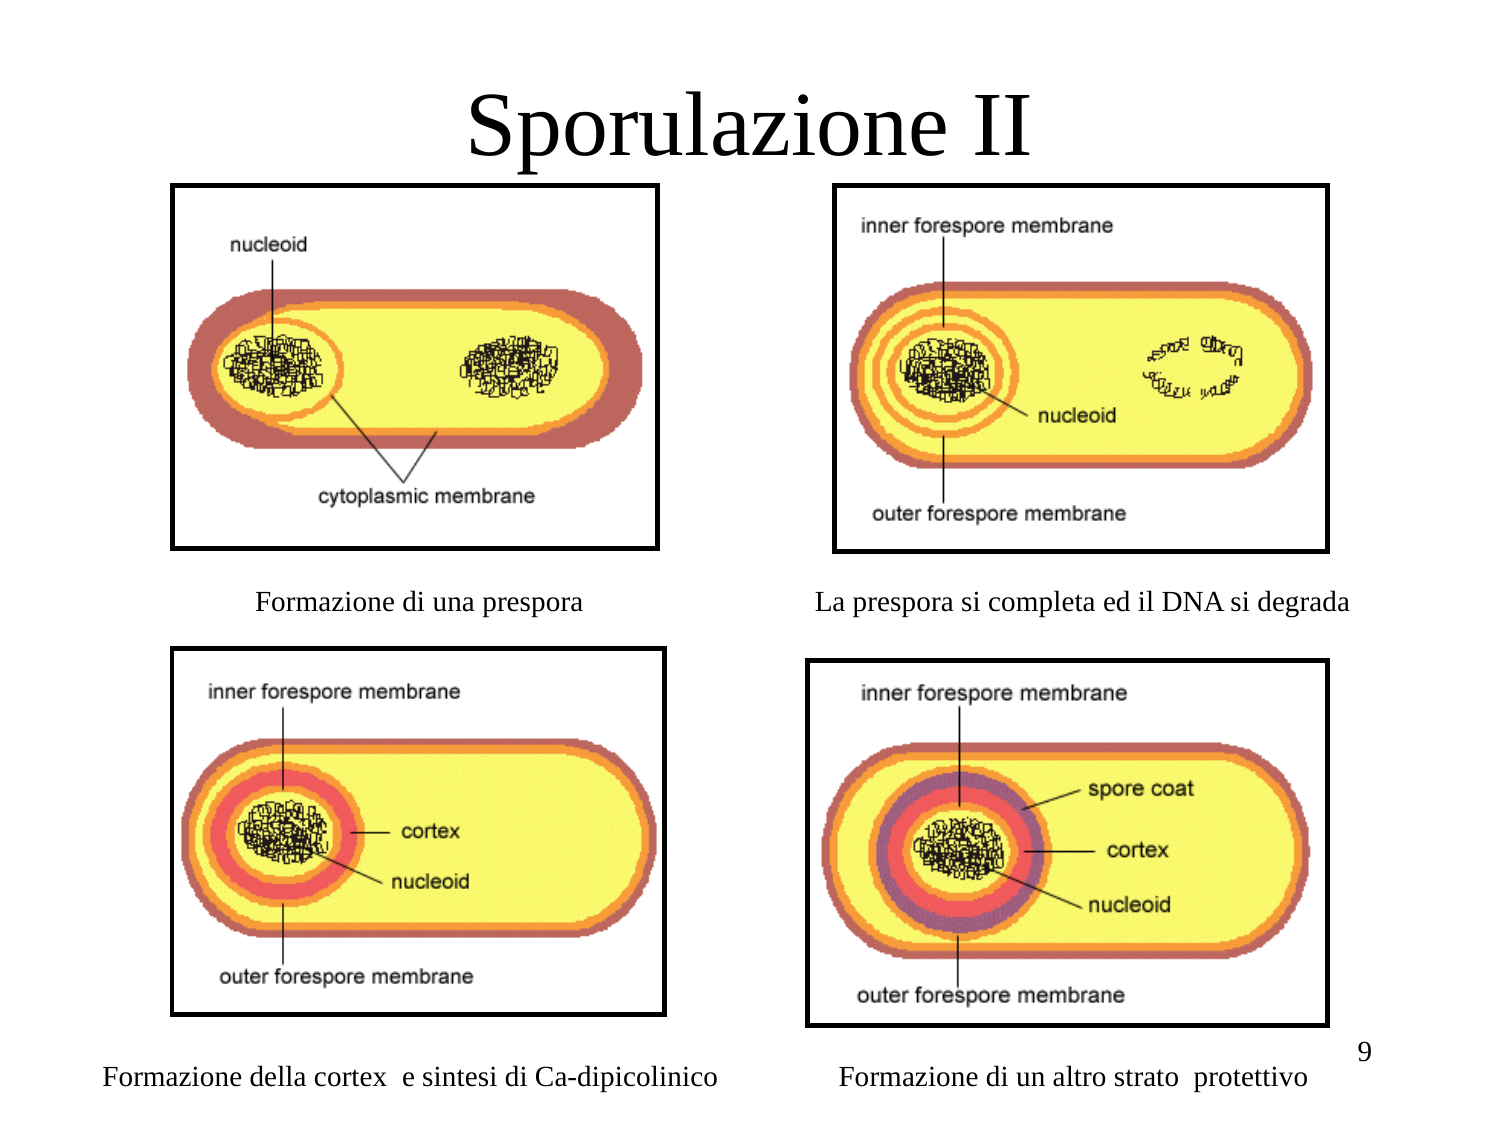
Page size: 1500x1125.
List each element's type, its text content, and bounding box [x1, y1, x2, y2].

text_box La prespora si completa ed il DNA si degrada [799, 574, 1400, 625]
text_box Formazione di una prespora [174, 574, 675, 625]
text_box Formazione di un altro strato protettivo [787, 1049, 1463, 1100]
picture [836, 187, 1326, 550]
picture [173, 650, 663, 1013]
picture [174, 187, 656, 547]
text_box Formazione della cortex e sintesi di Ca-dipicolinico [87, 1049, 787, 1100]
slide_number 9 [1074, 1024, 1388, 1049]
title Sporulazione II [112, 24, 1388, 213]
picture [809, 662, 1326, 1024]
